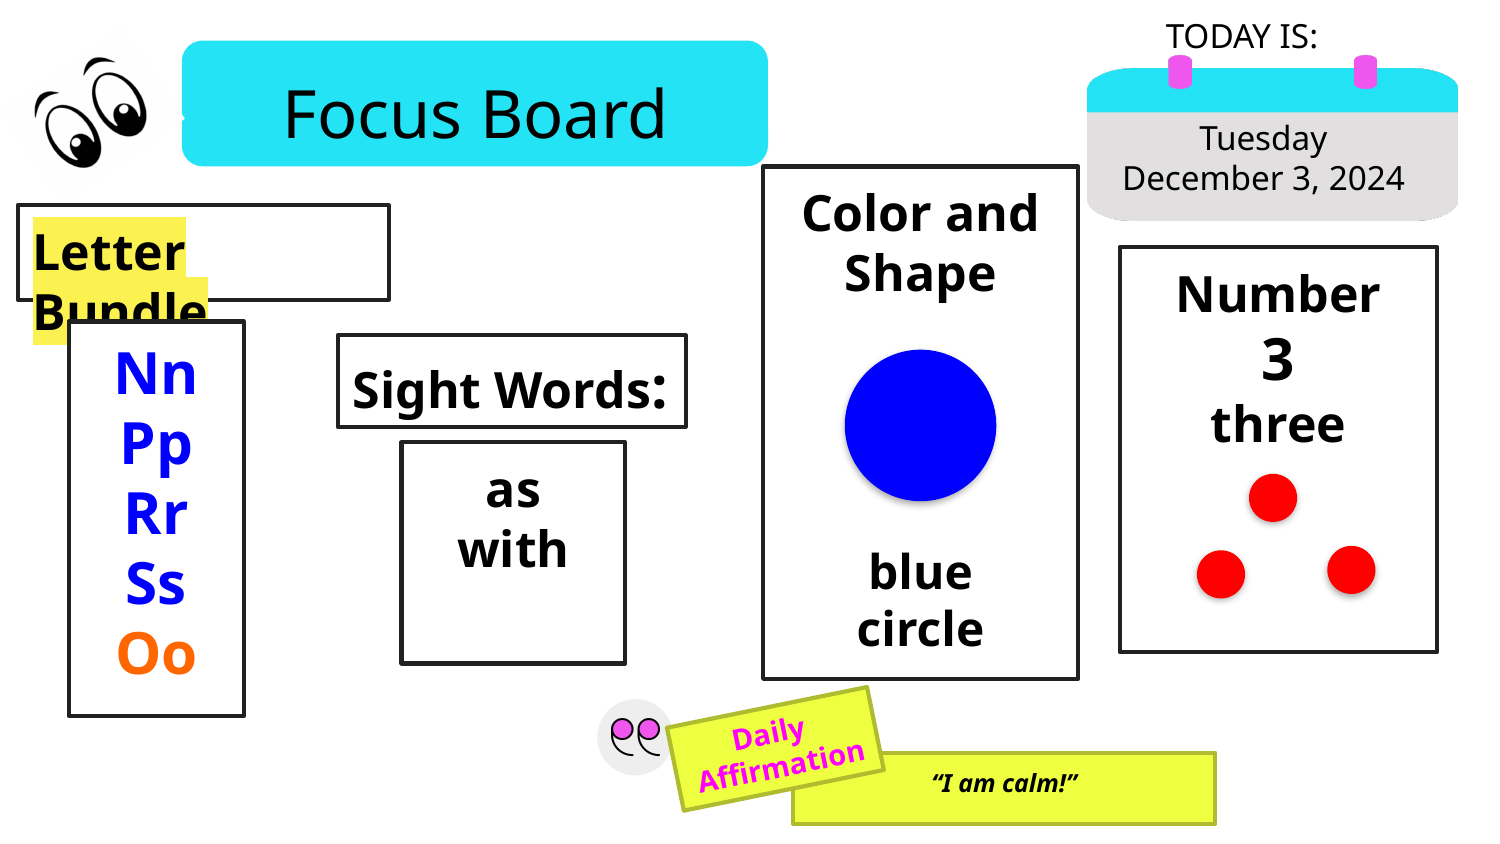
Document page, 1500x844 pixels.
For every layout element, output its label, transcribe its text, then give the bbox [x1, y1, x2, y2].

text_box [844, 349, 997, 502]
text_box Color and Shape blue circle [761, 164, 1080, 681]
text_box [597, 699, 672, 762]
text_box as with [399, 440, 627, 666]
picture [1087, 55, 1458, 222]
text_box [1327, 545, 1376, 594]
text_box Number 3 three [1118, 245, 1439, 654]
text_box Daily Affirmation [665, 684, 886, 813]
picture [1, 28, 184, 202]
text_box [1249, 473, 1298, 522]
text_box Sight Words: [336, 333, 688, 429]
text_box Nn Pp Rr Ss Oo [67, 319, 246, 718]
text_box “I am calm!” [791, 751, 1217, 826]
picture [611, 713, 660, 762]
text_box [181, 40, 769, 167]
text_box TODAY IS: [1150, 0, 1446, 54]
text_box Focus Board [188, 57, 763, 156]
text_box [615, 770, 655, 776]
text_box [1313, 164, 1486, 272]
text_box Letter Bundle [16, 203, 391, 302]
text_box [1196, 550, 1246, 599]
